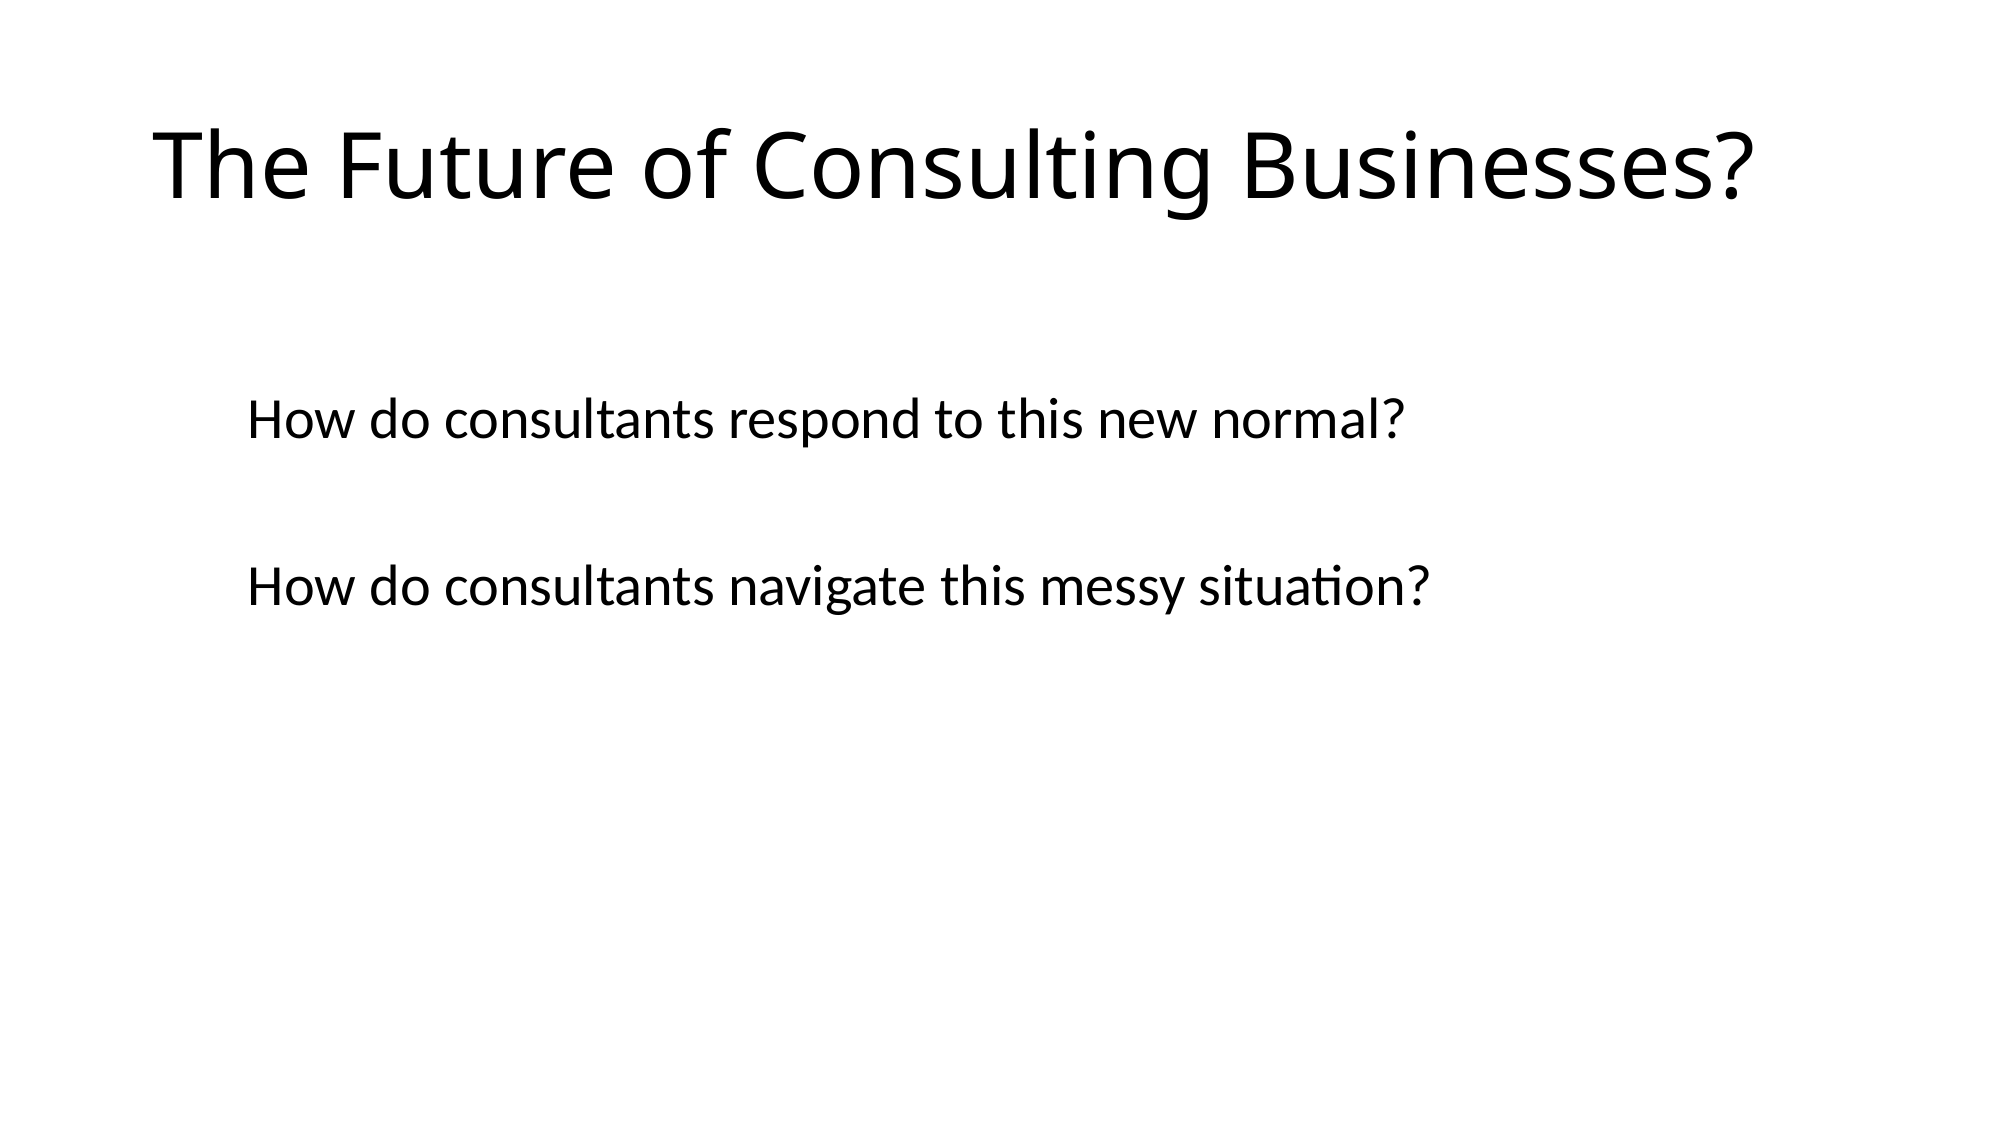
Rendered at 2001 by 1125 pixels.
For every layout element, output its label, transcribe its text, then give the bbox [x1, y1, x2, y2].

list How do consultants respond to this new normal? How do consultants navigate this messy situation? [232, 299, 1749, 1014]
title The Future of Consulting Businesses? [137, 59, 1863, 278]
